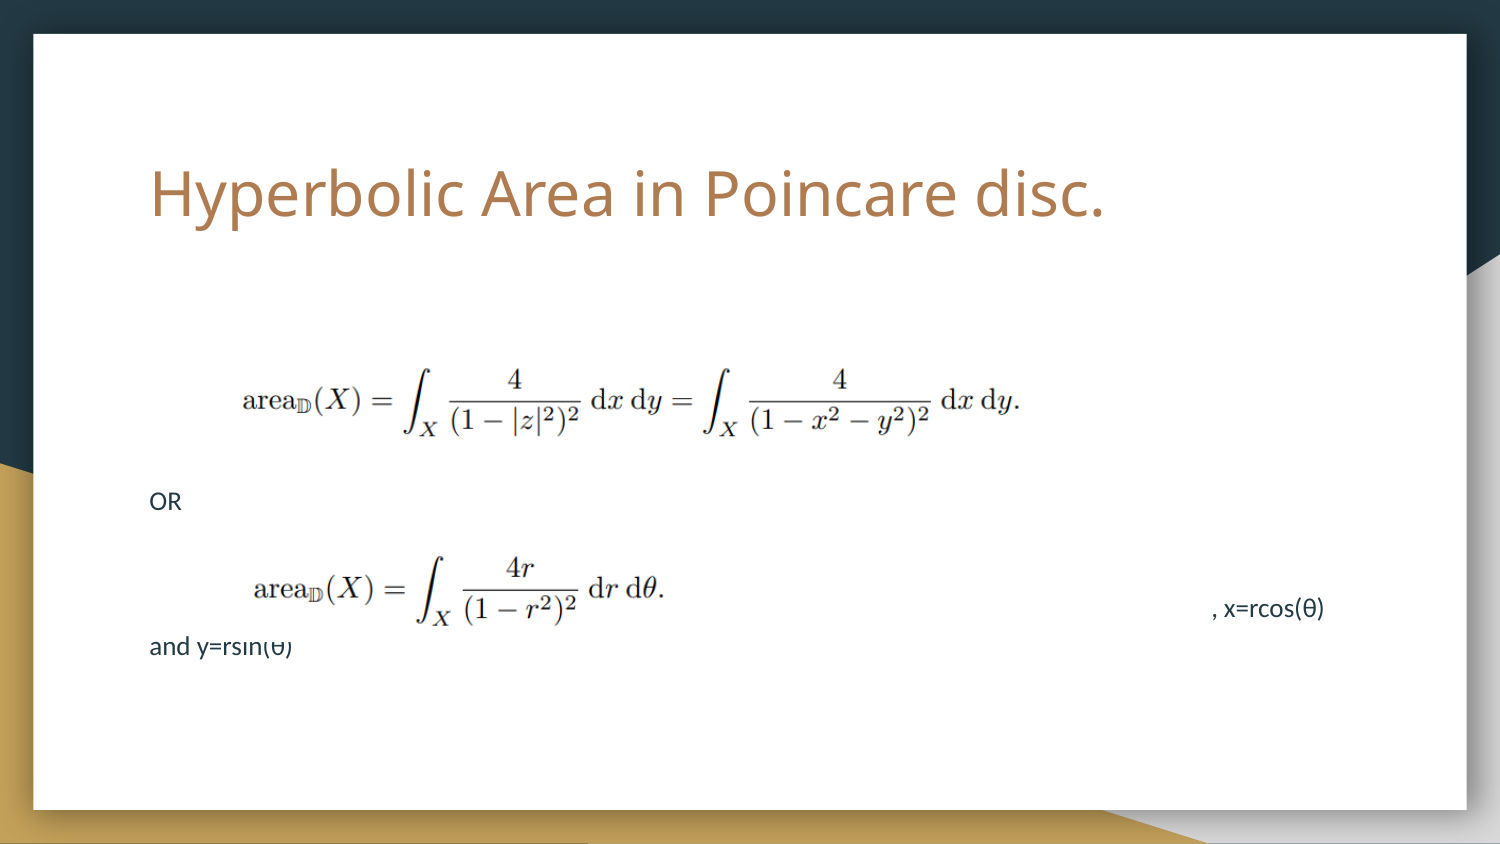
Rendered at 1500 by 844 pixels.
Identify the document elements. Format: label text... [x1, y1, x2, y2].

picture [237, 360, 1025, 450]
list OR , x=rcos(θ) and y=rsin(θ) [134, 326, 1366, 729]
title Hyperbolic Area in Poincare disc. [134, 138, 1366, 296]
picture [237, 552, 683, 642]
